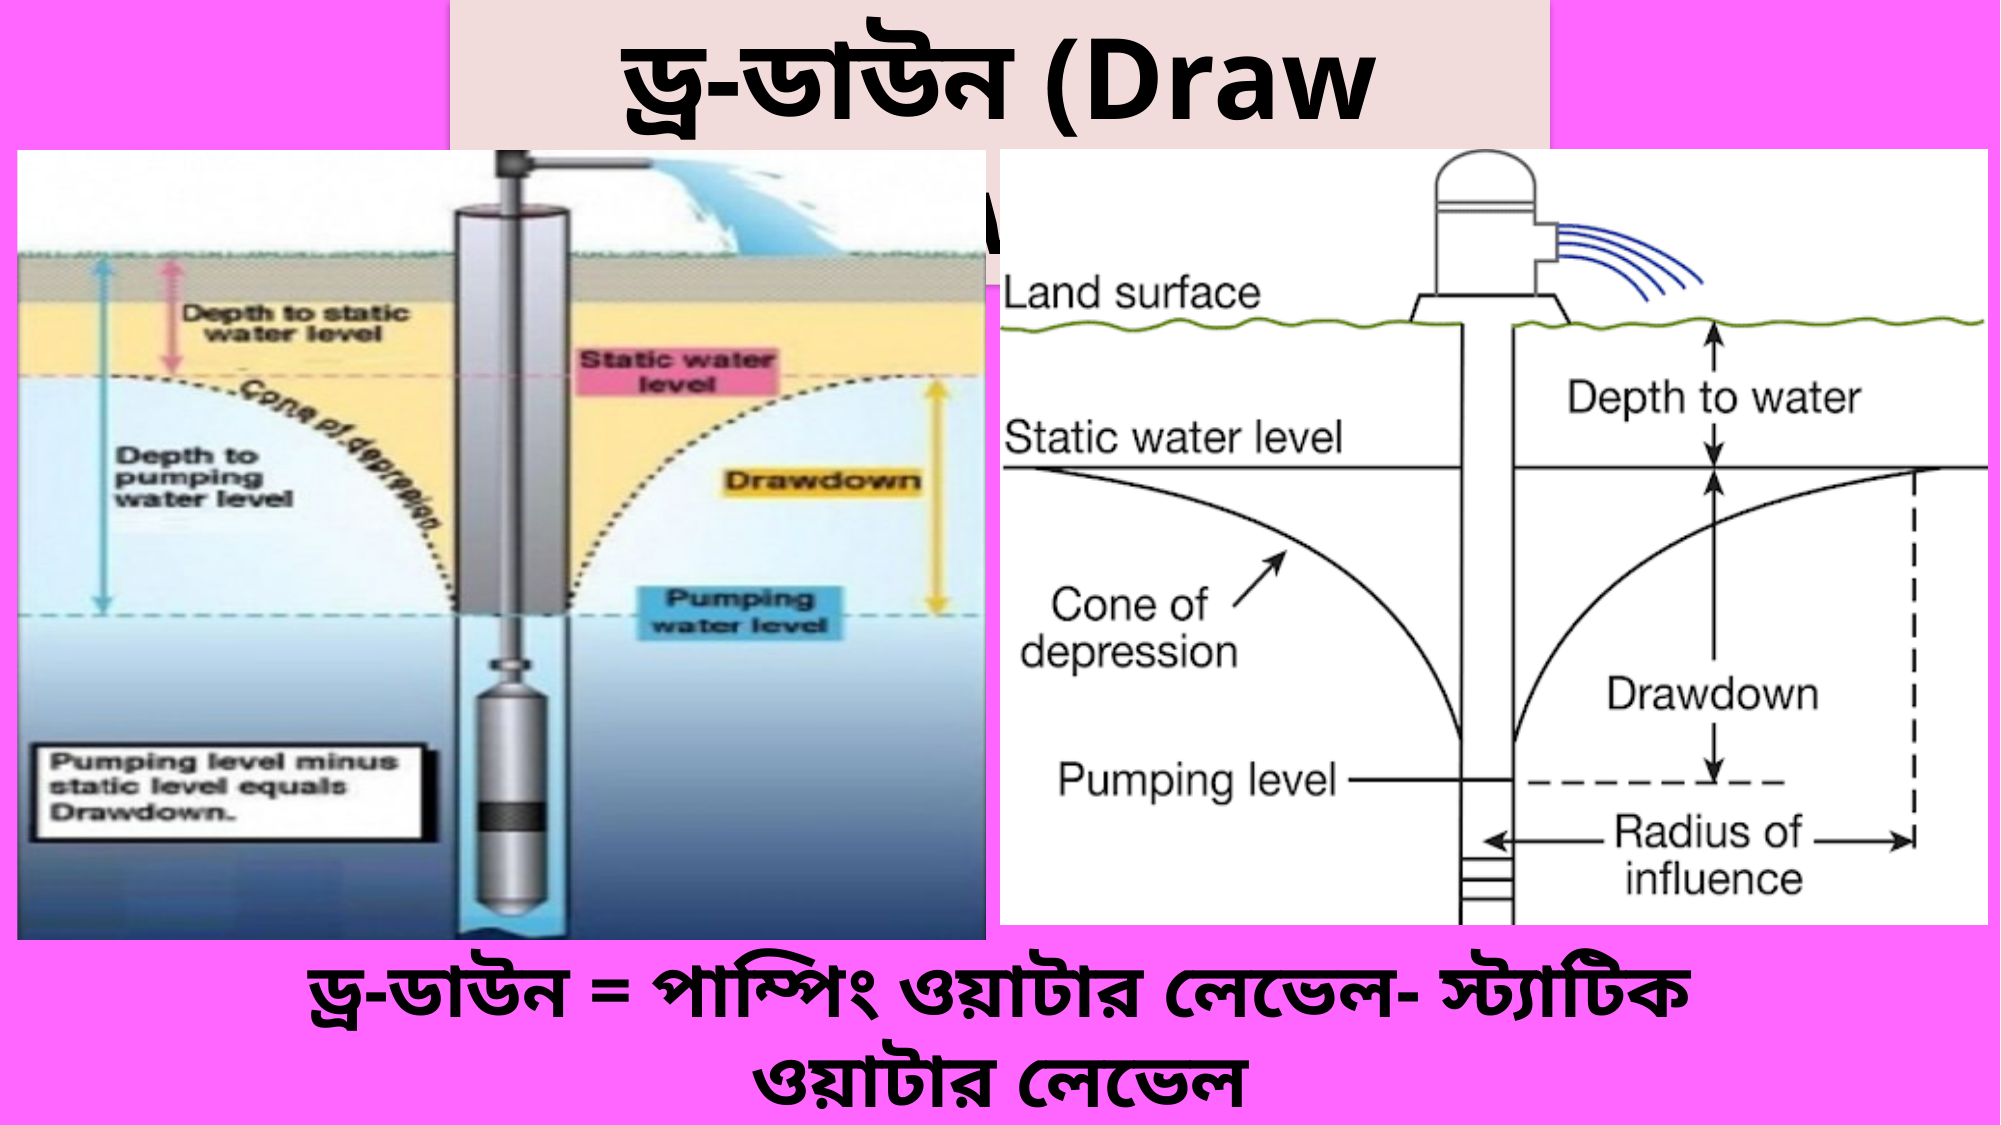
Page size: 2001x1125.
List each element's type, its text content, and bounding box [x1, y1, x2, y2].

picture [1000, 149, 1989, 925]
picture [17, 149, 987, 940]
text_box ড্র-ডাউন (Draw Down) [450, 0, 1550, 285]
text_box ড্র-ডাউন = পাম্পিং ওয়াটার লেভেল- স্ট্যাটিক ওয়াটার লেভেল [242, 973, 1758, 1093]
